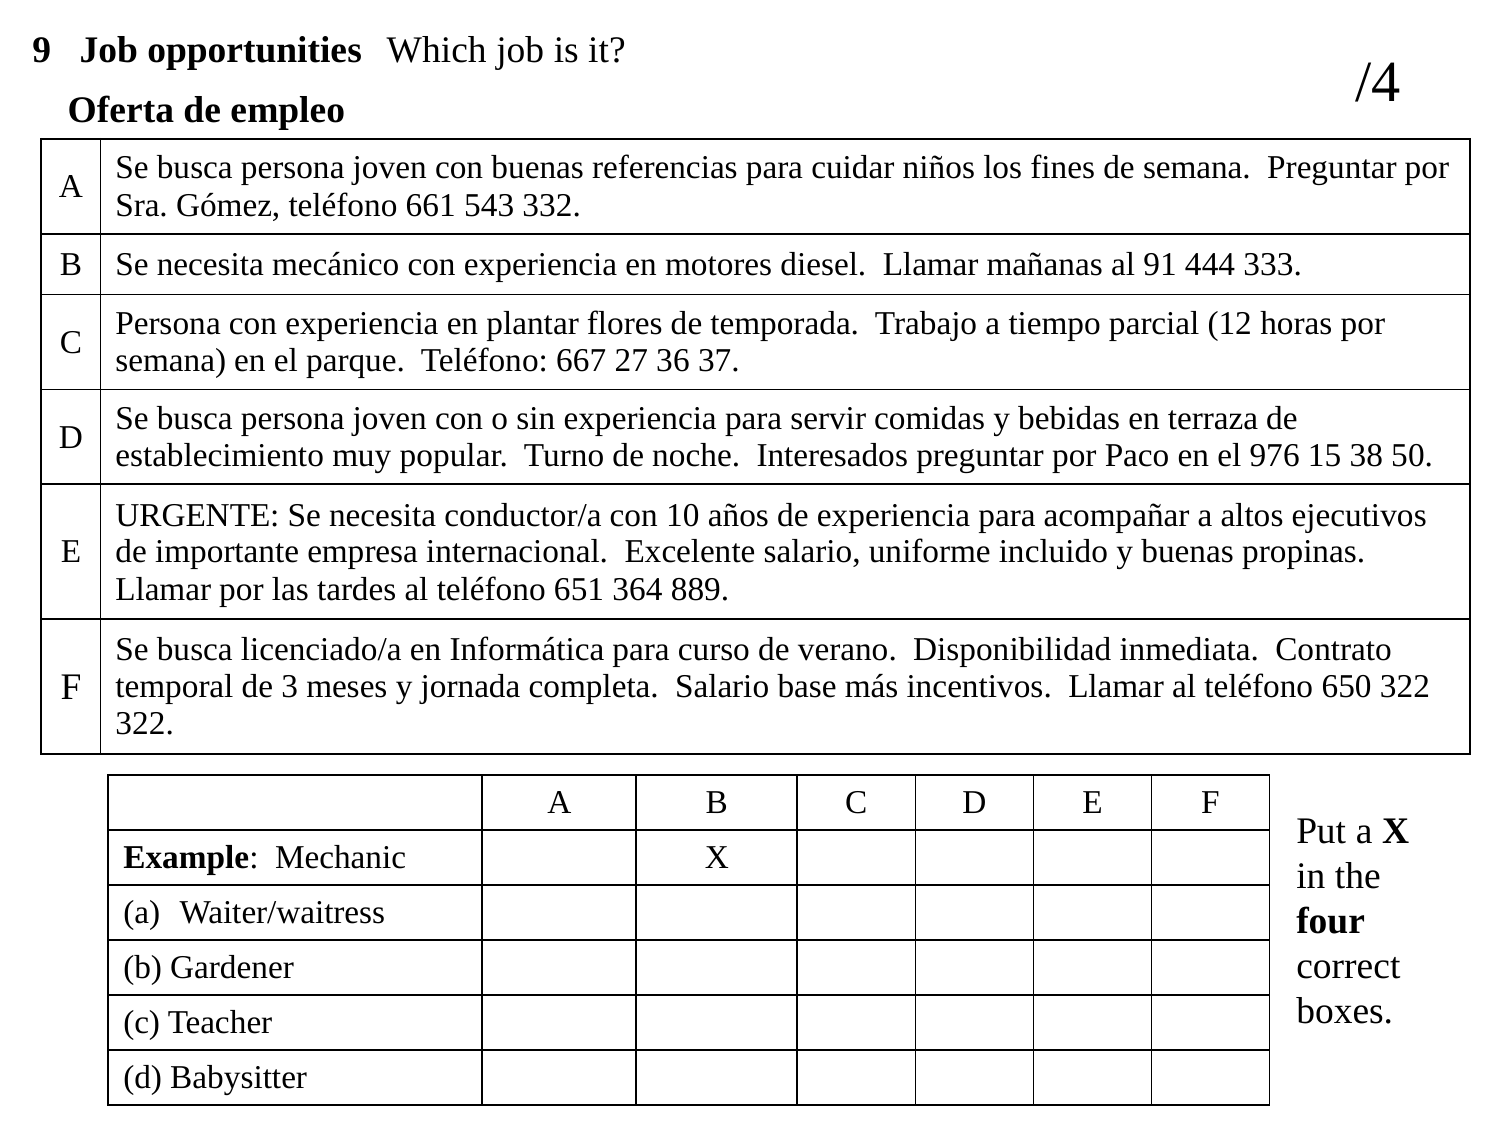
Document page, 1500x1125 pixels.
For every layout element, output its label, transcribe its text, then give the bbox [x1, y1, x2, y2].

table_cell [1152, 831, 1269, 884]
table_cell [916, 831, 1033, 884]
table_cell F [42, 620, 100, 753]
table_cell [916, 886, 1033, 939]
text_box Put a X in the four correct boxes. [1281, 798, 1435, 1039]
table_cell [916, 941, 1033, 994]
table_header [109, 776, 481, 829]
table_cell [1152, 996, 1269, 1049]
text_box /4 [1340, 35, 1471, 120]
table_cell [798, 1051, 915, 1104]
table_cell [1034, 886, 1151, 939]
table_cell (d) Babysitter [109, 1051, 481, 1104]
table_cell [1034, 831, 1151, 884]
table_cell X [637, 831, 796, 884]
table_cell [1034, 1051, 1151, 1104]
table_cell (b) Gardener [109, 941, 481, 994]
table_cell URGENTE: Se necesita conductor/a con 10 años de experiencia para acompañar a altos ejecutivos de importante empresa internacional. Excelente salario, uniforme incluido y buenas propinas. Llamar por las tardes al teléfono 651 364 889. [101, 485, 1469, 618]
table_cell Persona con experiencia en plantar flores de temporada. Trabajo a tiempo parcial (12 horas por semana) en el parque. Teléfono: 667 27 36 37. [101, 295, 1469, 389]
table_cell [483, 1051, 635, 1104]
table_cell [483, 941, 635, 994]
table_header D [916, 776, 1033, 829]
table_header Se busca persona joven con buenas referencias para cuidar niños los fines de semana. Preguntar por Sra. Gómez, teléfono 661 543 332. [101, 140, 1469, 233]
text_box Which job is it? [371, 17, 1388, 78]
table_cell [798, 886, 915, 939]
table_cell E [42, 485, 100, 618]
table_header A [42, 140, 100, 233]
text_box Oferta de empleo [53, 78, 1069, 138]
table_cell [1152, 941, 1269, 994]
table_cell [916, 1051, 1033, 1104]
table_header B [637, 776, 796, 829]
text_box 9 Job opportunities [17, 17, 371, 78]
table_header F [1152, 776, 1269, 829]
table_cell [637, 996, 796, 1049]
table_cell [1034, 941, 1151, 994]
table_cell (c) Teacher [109, 996, 481, 1049]
table_cell [637, 1051, 796, 1104]
table_cell [483, 996, 635, 1049]
table_cell [798, 941, 915, 994]
table_cell [637, 886, 796, 939]
table_cell [637, 941, 796, 994]
table_cell Se busca persona joven con o sin experiencia para servir comidas y bebidas en terraza de establecimiento muy popular. Turno de noche. Interesados preguntar por Paco en el 976 15 38 50. [101, 390, 1469, 483]
table_cell [1034, 996, 1151, 1049]
table_header E [1034, 776, 1151, 829]
table_cell Example: Mechanic [109, 831, 481, 884]
table_cell [483, 886, 635, 939]
table_cell [798, 831, 915, 884]
table_cell Se necesita mecánico con experiencia en motores diesel. Llamar mañanas al 91 444 333. [101, 235, 1469, 294]
table_cell Waiter/waitress [109, 886, 481, 939]
table_cell [916, 996, 1033, 1049]
table_cell C [42, 295, 100, 389]
table_cell B [42, 235, 100, 294]
table_cell [798, 996, 915, 1049]
table_cell [483, 831, 635, 884]
table_cell [1152, 886, 1269, 939]
table_cell D [42, 390, 100, 483]
table_cell [1152, 1051, 1269, 1104]
table_header C [798, 776, 915, 829]
table_cell Se busca licenciado/a en Informática para curso de verano. Disponibilidad inmediata. Contrato temporal de 3 meses y jornada completa. Salario base más incentivos. Llamar al teléfono 650 322 322. [101, 620, 1469, 753]
table_header A [483, 776, 635, 829]
